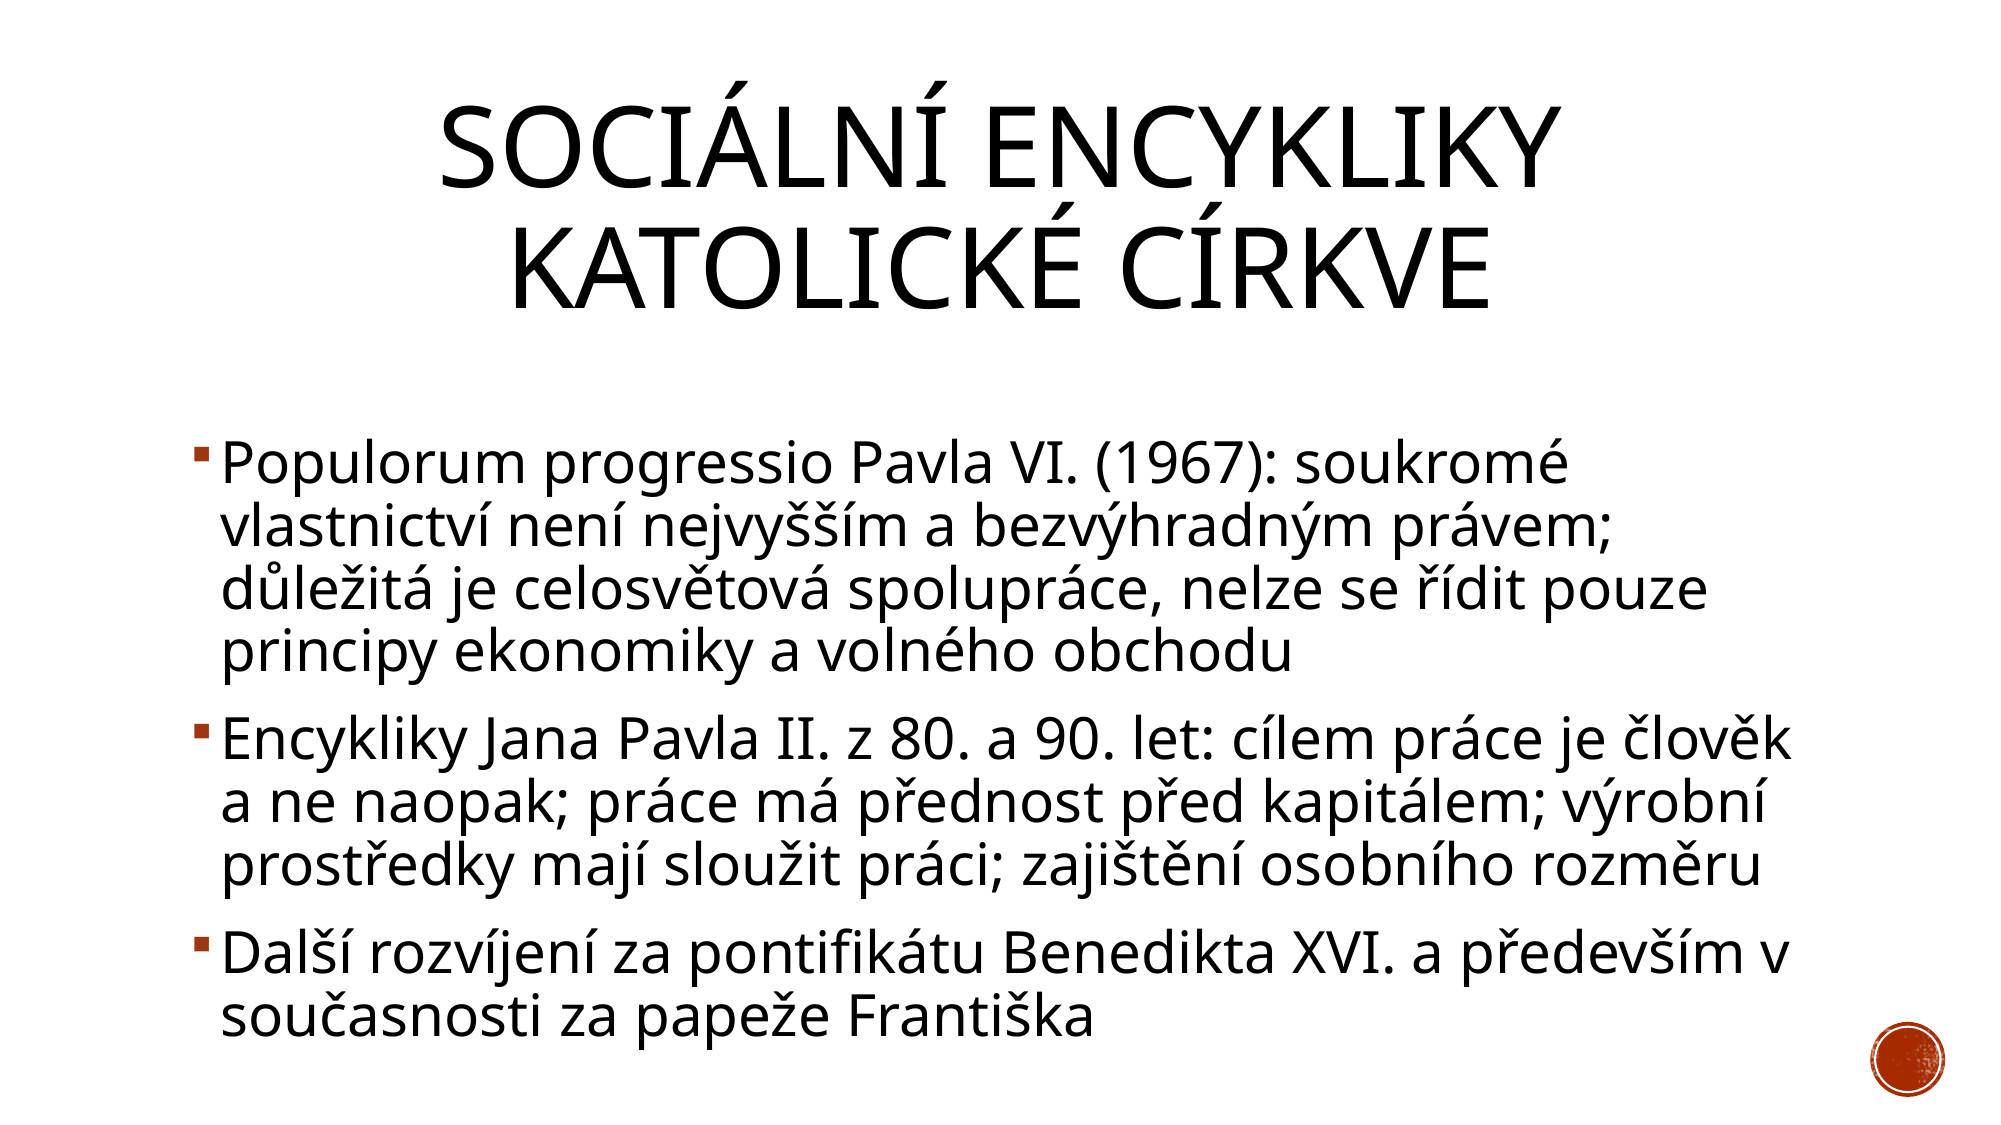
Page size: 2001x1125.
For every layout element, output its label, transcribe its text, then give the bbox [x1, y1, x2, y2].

title Sociální encykliky katolické církve [175, 79, 1826, 280]
list Populorum progressio Pavla VI. (1967): soukromé vlastnictví není nejvyšším a bezvýhradným právem; důležitá je celosvětová spolupráce, nelze se řídit pouze principy ekonomiky a volného obchodu Encykliky Jana Pavla II. z 80. a 90. let: cílem práce je člověk a ne naopak; práce má přednost před kapitálem; výrobní prostředky mají sloužit práci; zajištění osobního rozměru Další rozvíjení za pontifikátu Benedikta XVI. a především v současnosti za papeže Františka [175, 280, 1826, 1070]
